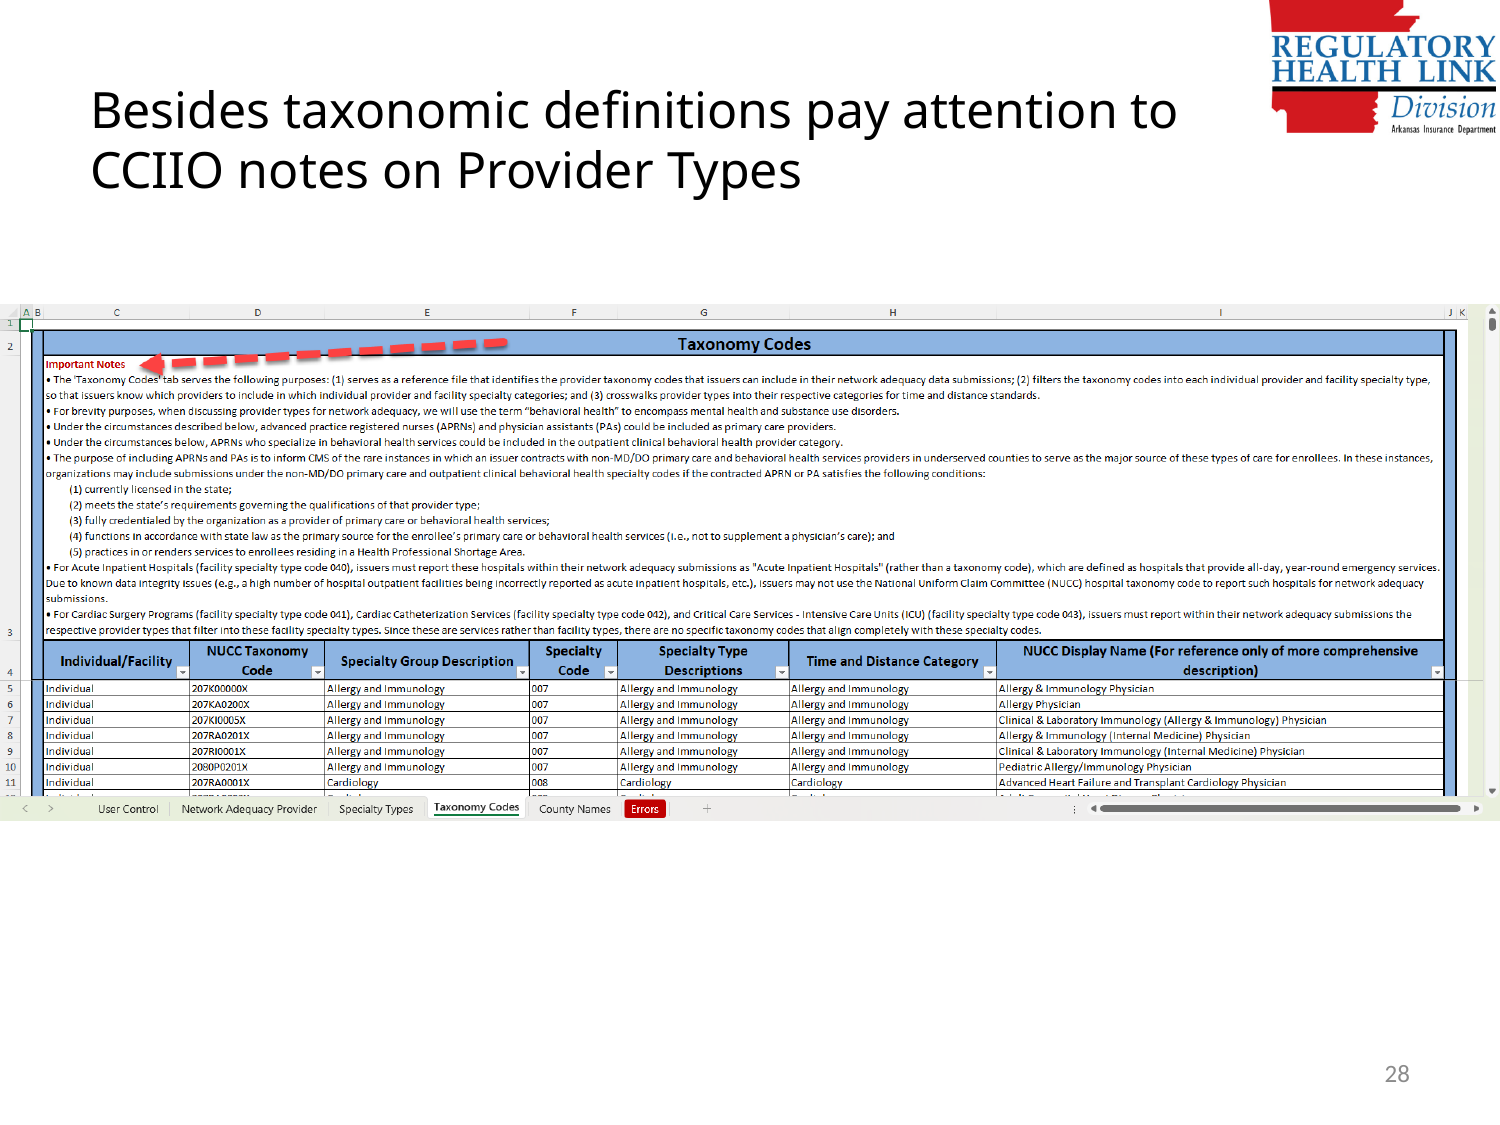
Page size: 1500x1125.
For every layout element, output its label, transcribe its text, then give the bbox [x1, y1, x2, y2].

picture [0, 303, 1500, 821]
picture [1269, 0, 1496, 135]
title Besides taxonomic definitions pay attention to CCIIO notes on Provider Types [75, 45, 1313, 233]
slide_number 28 [1074, 1042, 1425, 1103]
